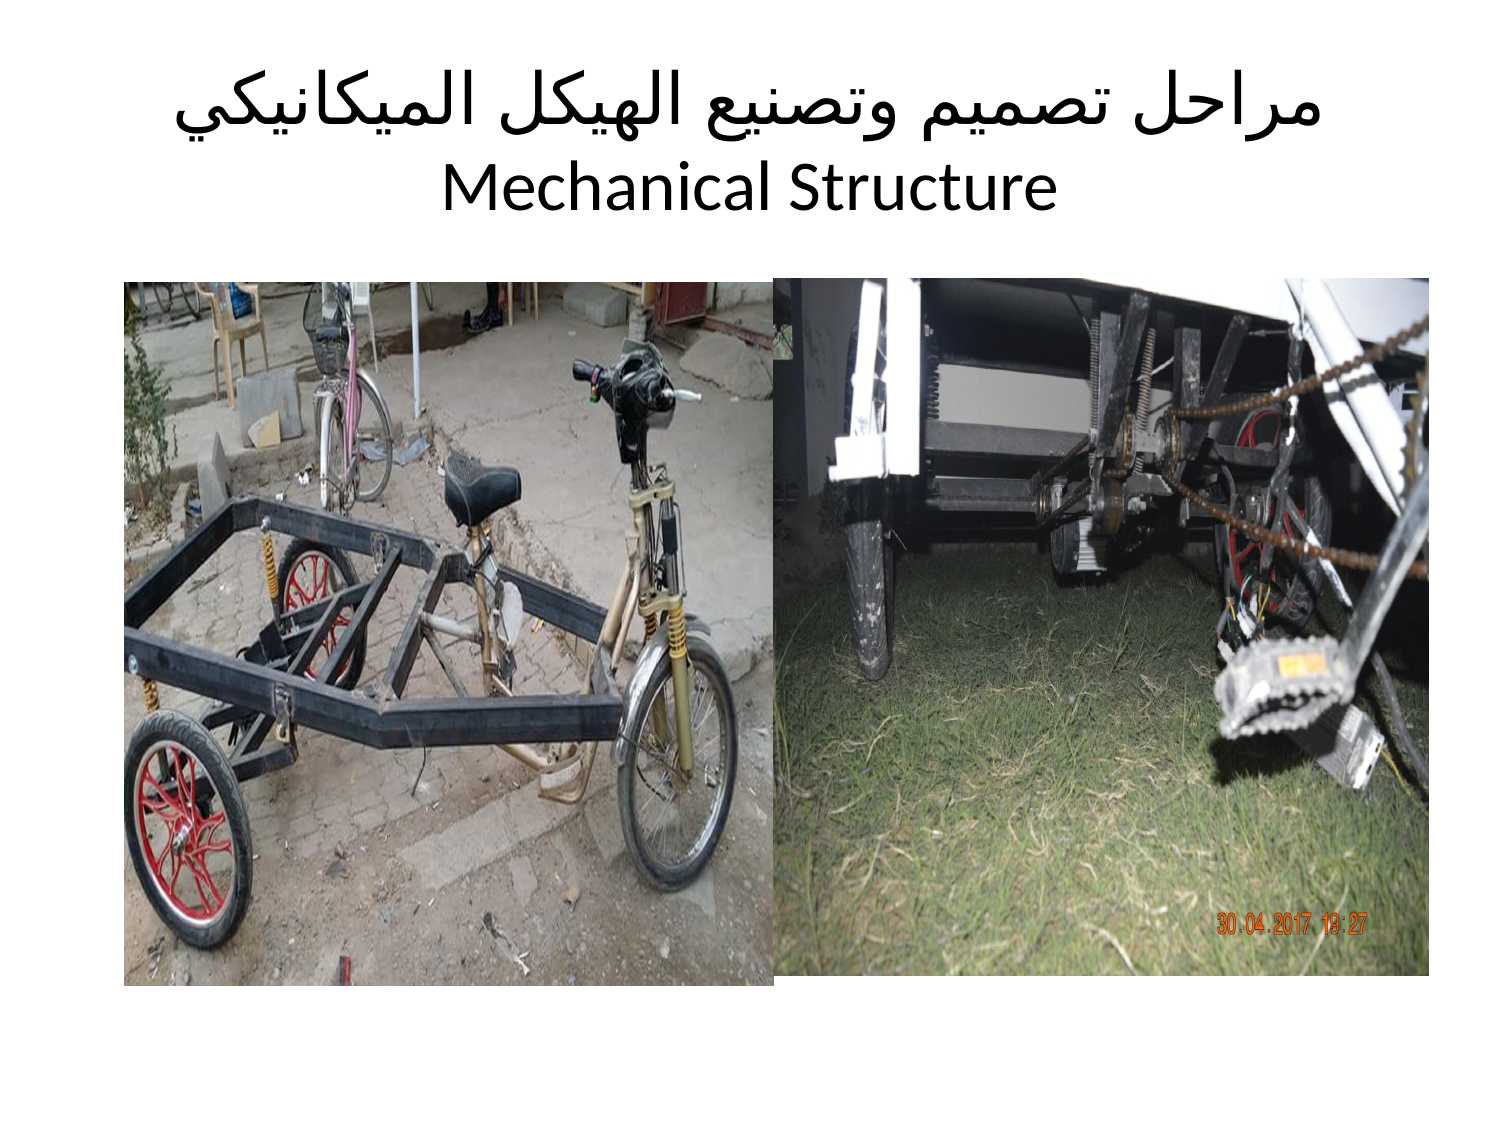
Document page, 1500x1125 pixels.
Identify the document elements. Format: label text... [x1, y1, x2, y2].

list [124, 281, 774, 986]
title مراحل تصميم وتصنيع الهيكل الميكانيكي Mechanical Structure [75, 45, 1425, 233]
picture [773, 278, 1429, 977]
